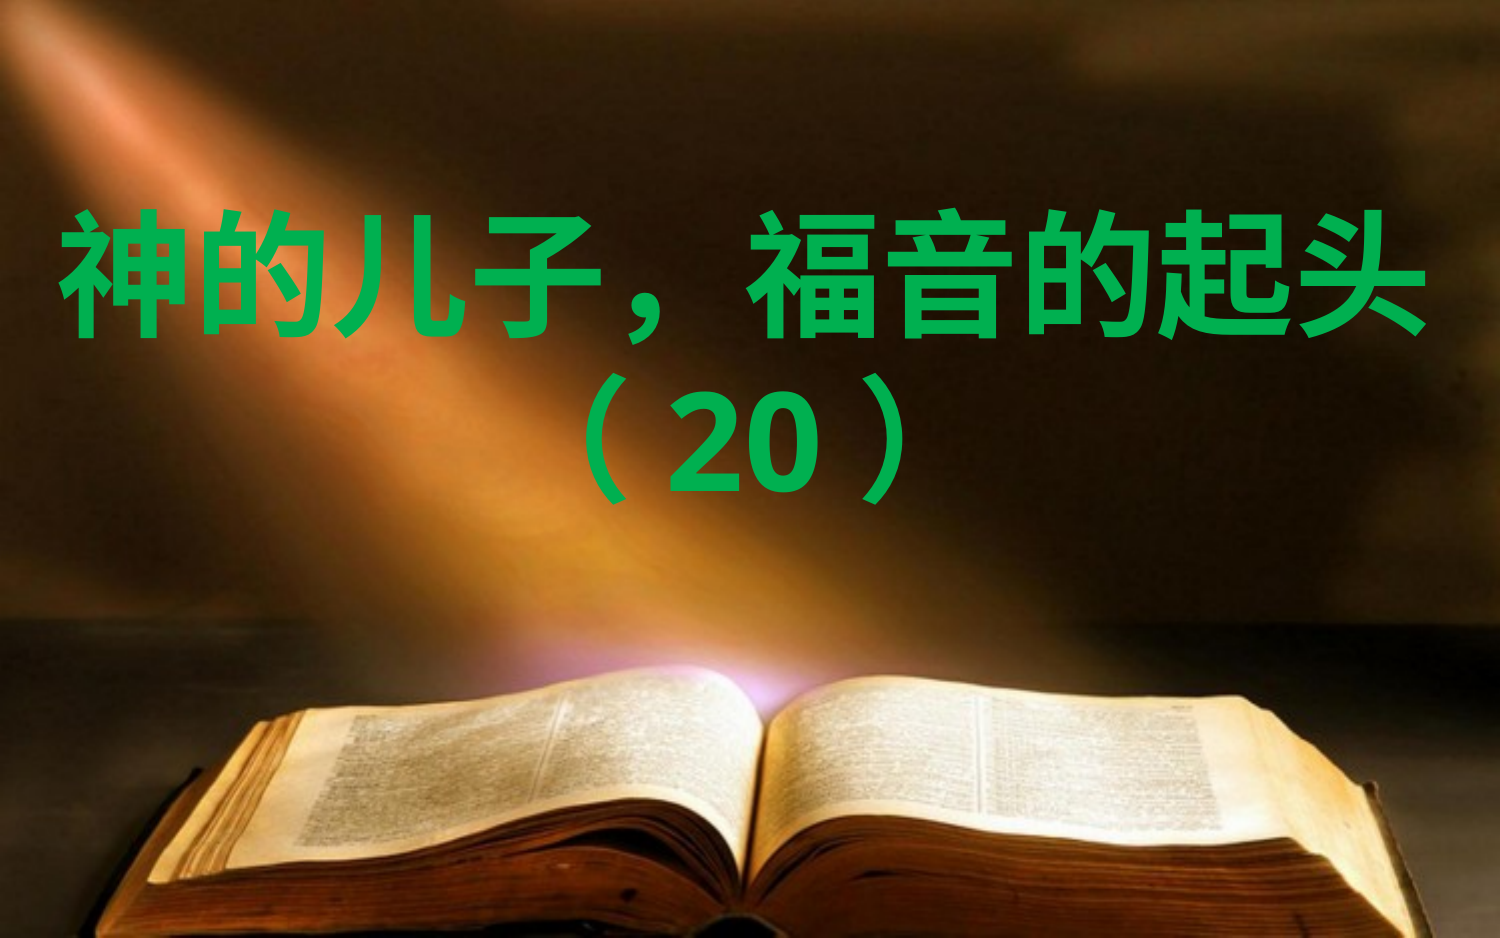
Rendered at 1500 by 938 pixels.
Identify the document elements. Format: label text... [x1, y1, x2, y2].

picture [0, 0, 1500, 938]
text_box 神的儿子，福音的起头 （20） [41, 181, 1447, 526]
